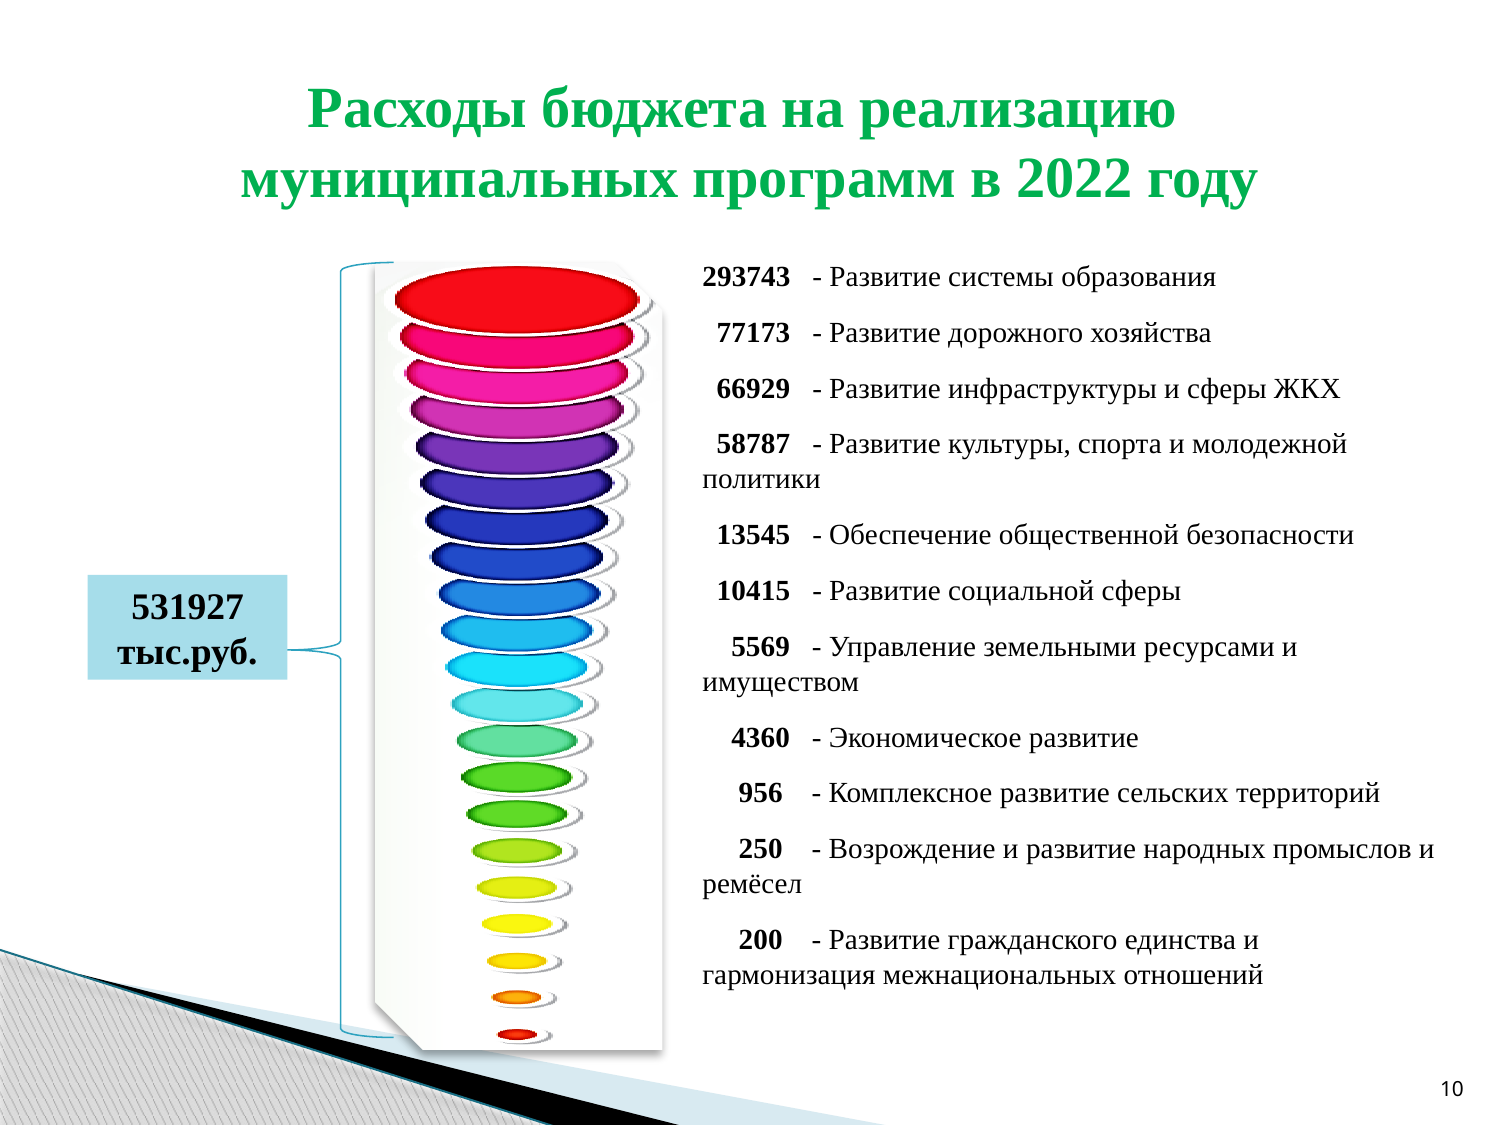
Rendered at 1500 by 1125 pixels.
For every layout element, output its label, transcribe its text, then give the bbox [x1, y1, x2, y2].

text_box 293743 - Развитие системы образования 77173 - Развитие дорожного хозяйства 66929 - Развитие инфраструктуры и сферы ЖКХ 58787 - Развитие культуры, спорта и молодежной политики 13545 - Обеспечение общественной безопасности 10415 - Развитие социальной сферы 5569 - Управление земельными ресурсами и имуществом 4360 - Экономическое развитие 956 - Комплексное развитие сельских территорий 250 - Возрождение и развитие народных промыслов и ремёсел 200 - Развитие гражданского единства и гармонизация межнациональных отношений [687, 249, 1450, 998]
title Расходы бюджета на реализацию муниципальных программ в 2022 году [75, 45, 1425, 233]
text_box [288, 262, 374, 1038]
slide_number 10 [1418, 1051, 1479, 1112]
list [374, 262, 663, 1051]
text_box 531927 тыс.руб. [87, 574, 288, 680]
